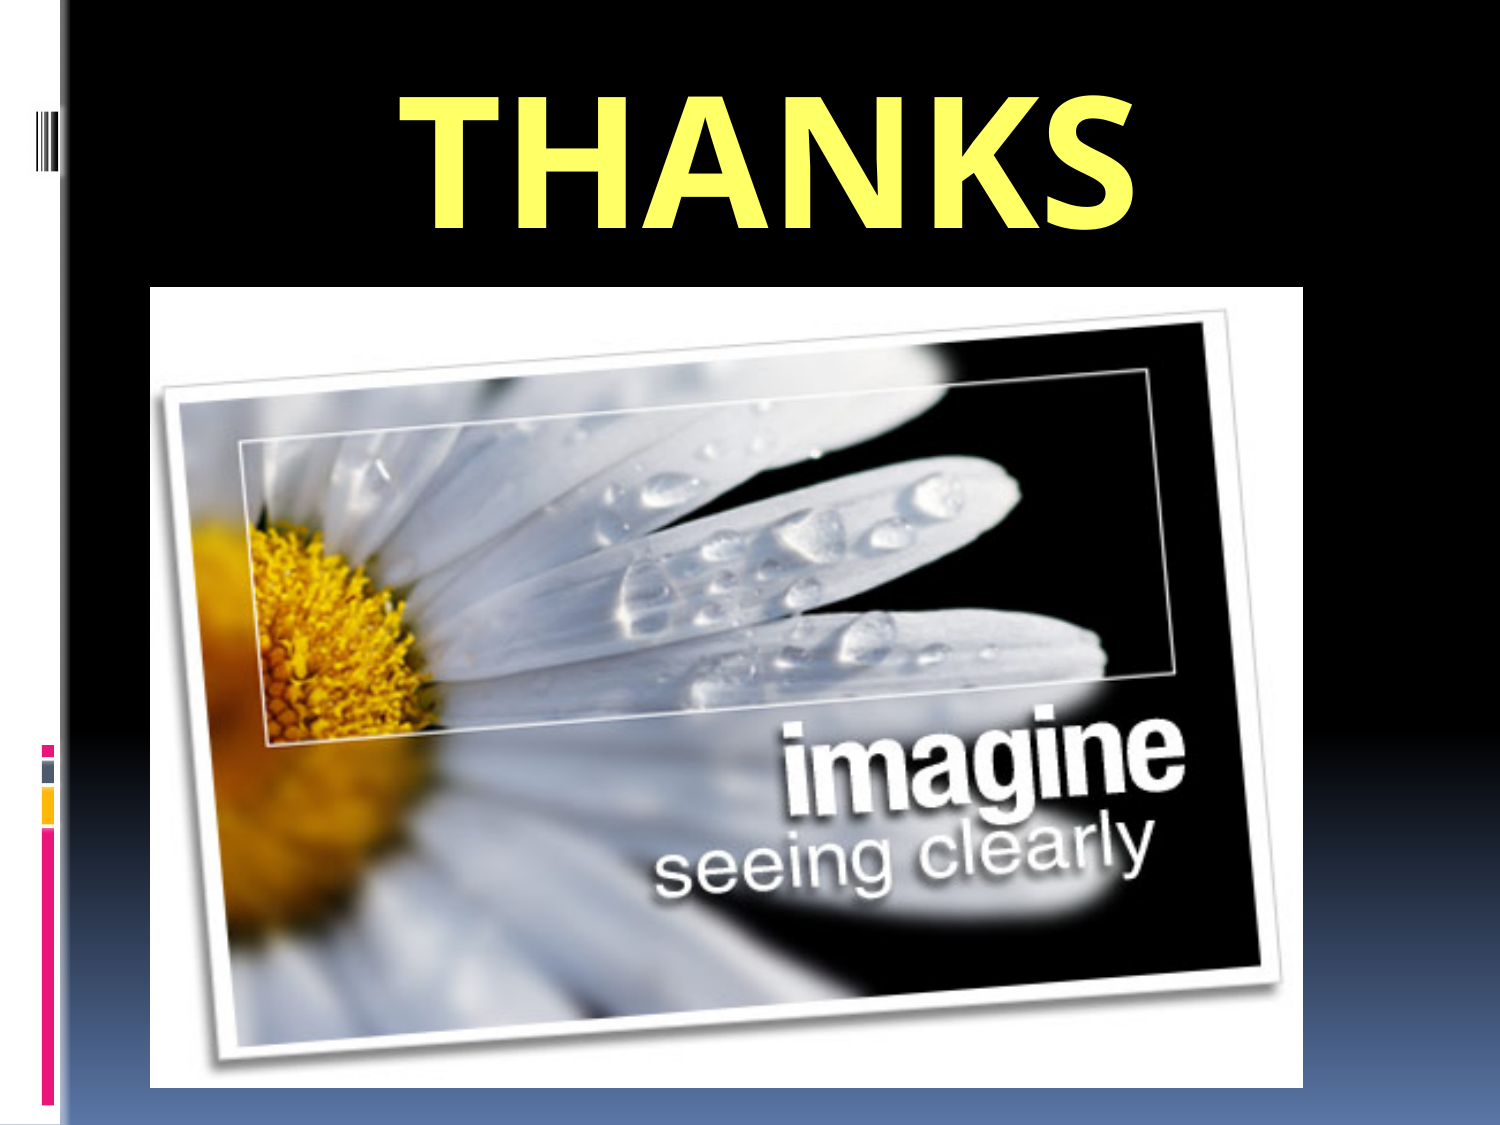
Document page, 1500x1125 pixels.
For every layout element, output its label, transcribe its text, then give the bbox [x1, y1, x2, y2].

text_box THANKS [274, 37, 1263, 273]
picture [149, 287, 1303, 1088]
